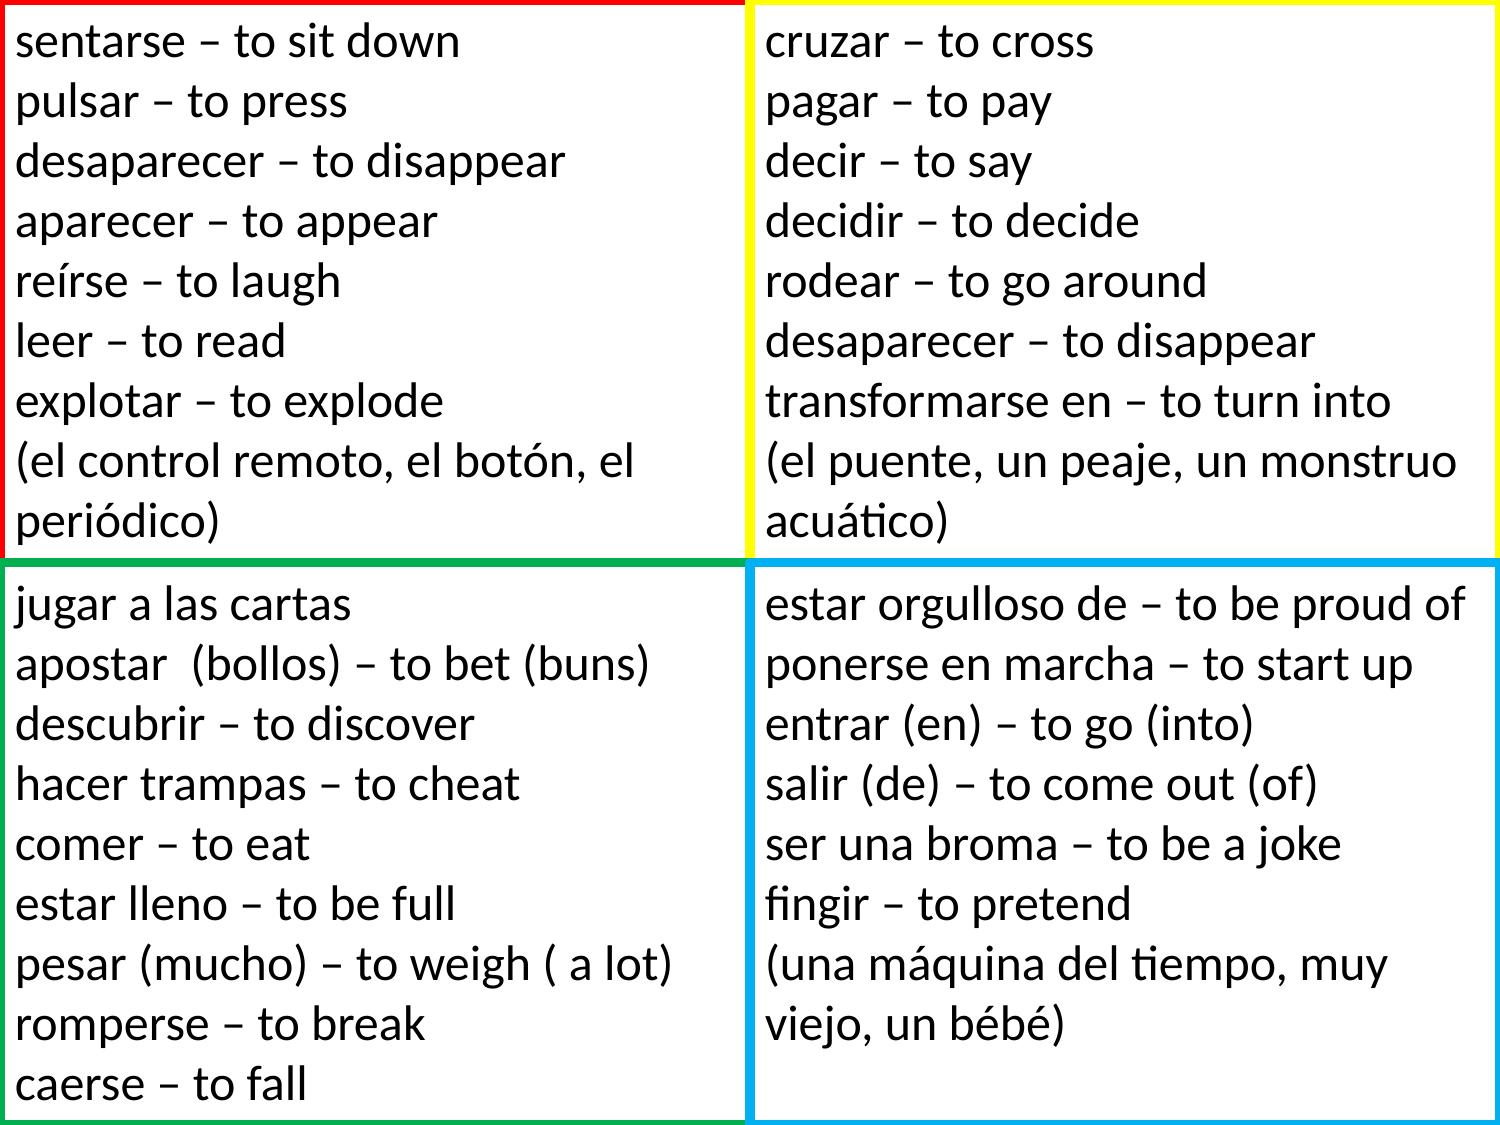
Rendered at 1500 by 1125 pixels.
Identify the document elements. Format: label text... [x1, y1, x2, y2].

text_box cruzar – to cross pagar – to pay decir – to say decidir – to decide rodear – to go around desaparecer – to disappear transformarse en – to turn into (el puente, un peaje, un monstruo acuático) [748, 0, 1500, 560]
text_box estar orgulloso de – to be proud of ponerse en marcha – to start up entrar (en) – to go (into) salir (de) – to come out (of) ser una broma – to be a joke fingir – to pretend (una máquina del tiempo, muy viejo, un bébé) [748, 560, 1500, 1125]
text_box sentarse – to sit down pulsar – to press desaparecer – to disappear aparecer – to appear reírse – to laugh leer – to read explotar – to explode (el control remoto, el botón, el periódico) [0, 0, 748, 560]
text_box jugar a las cartas apostar (bollos) – to bet (buns) descubrir – to discover hacer trampas – to cheat comer – to eat estar lleno – to be full pesar (mucho) – to weigh ( a lot) romperse – to break caerse – to fall [0, 560, 748, 1125]
